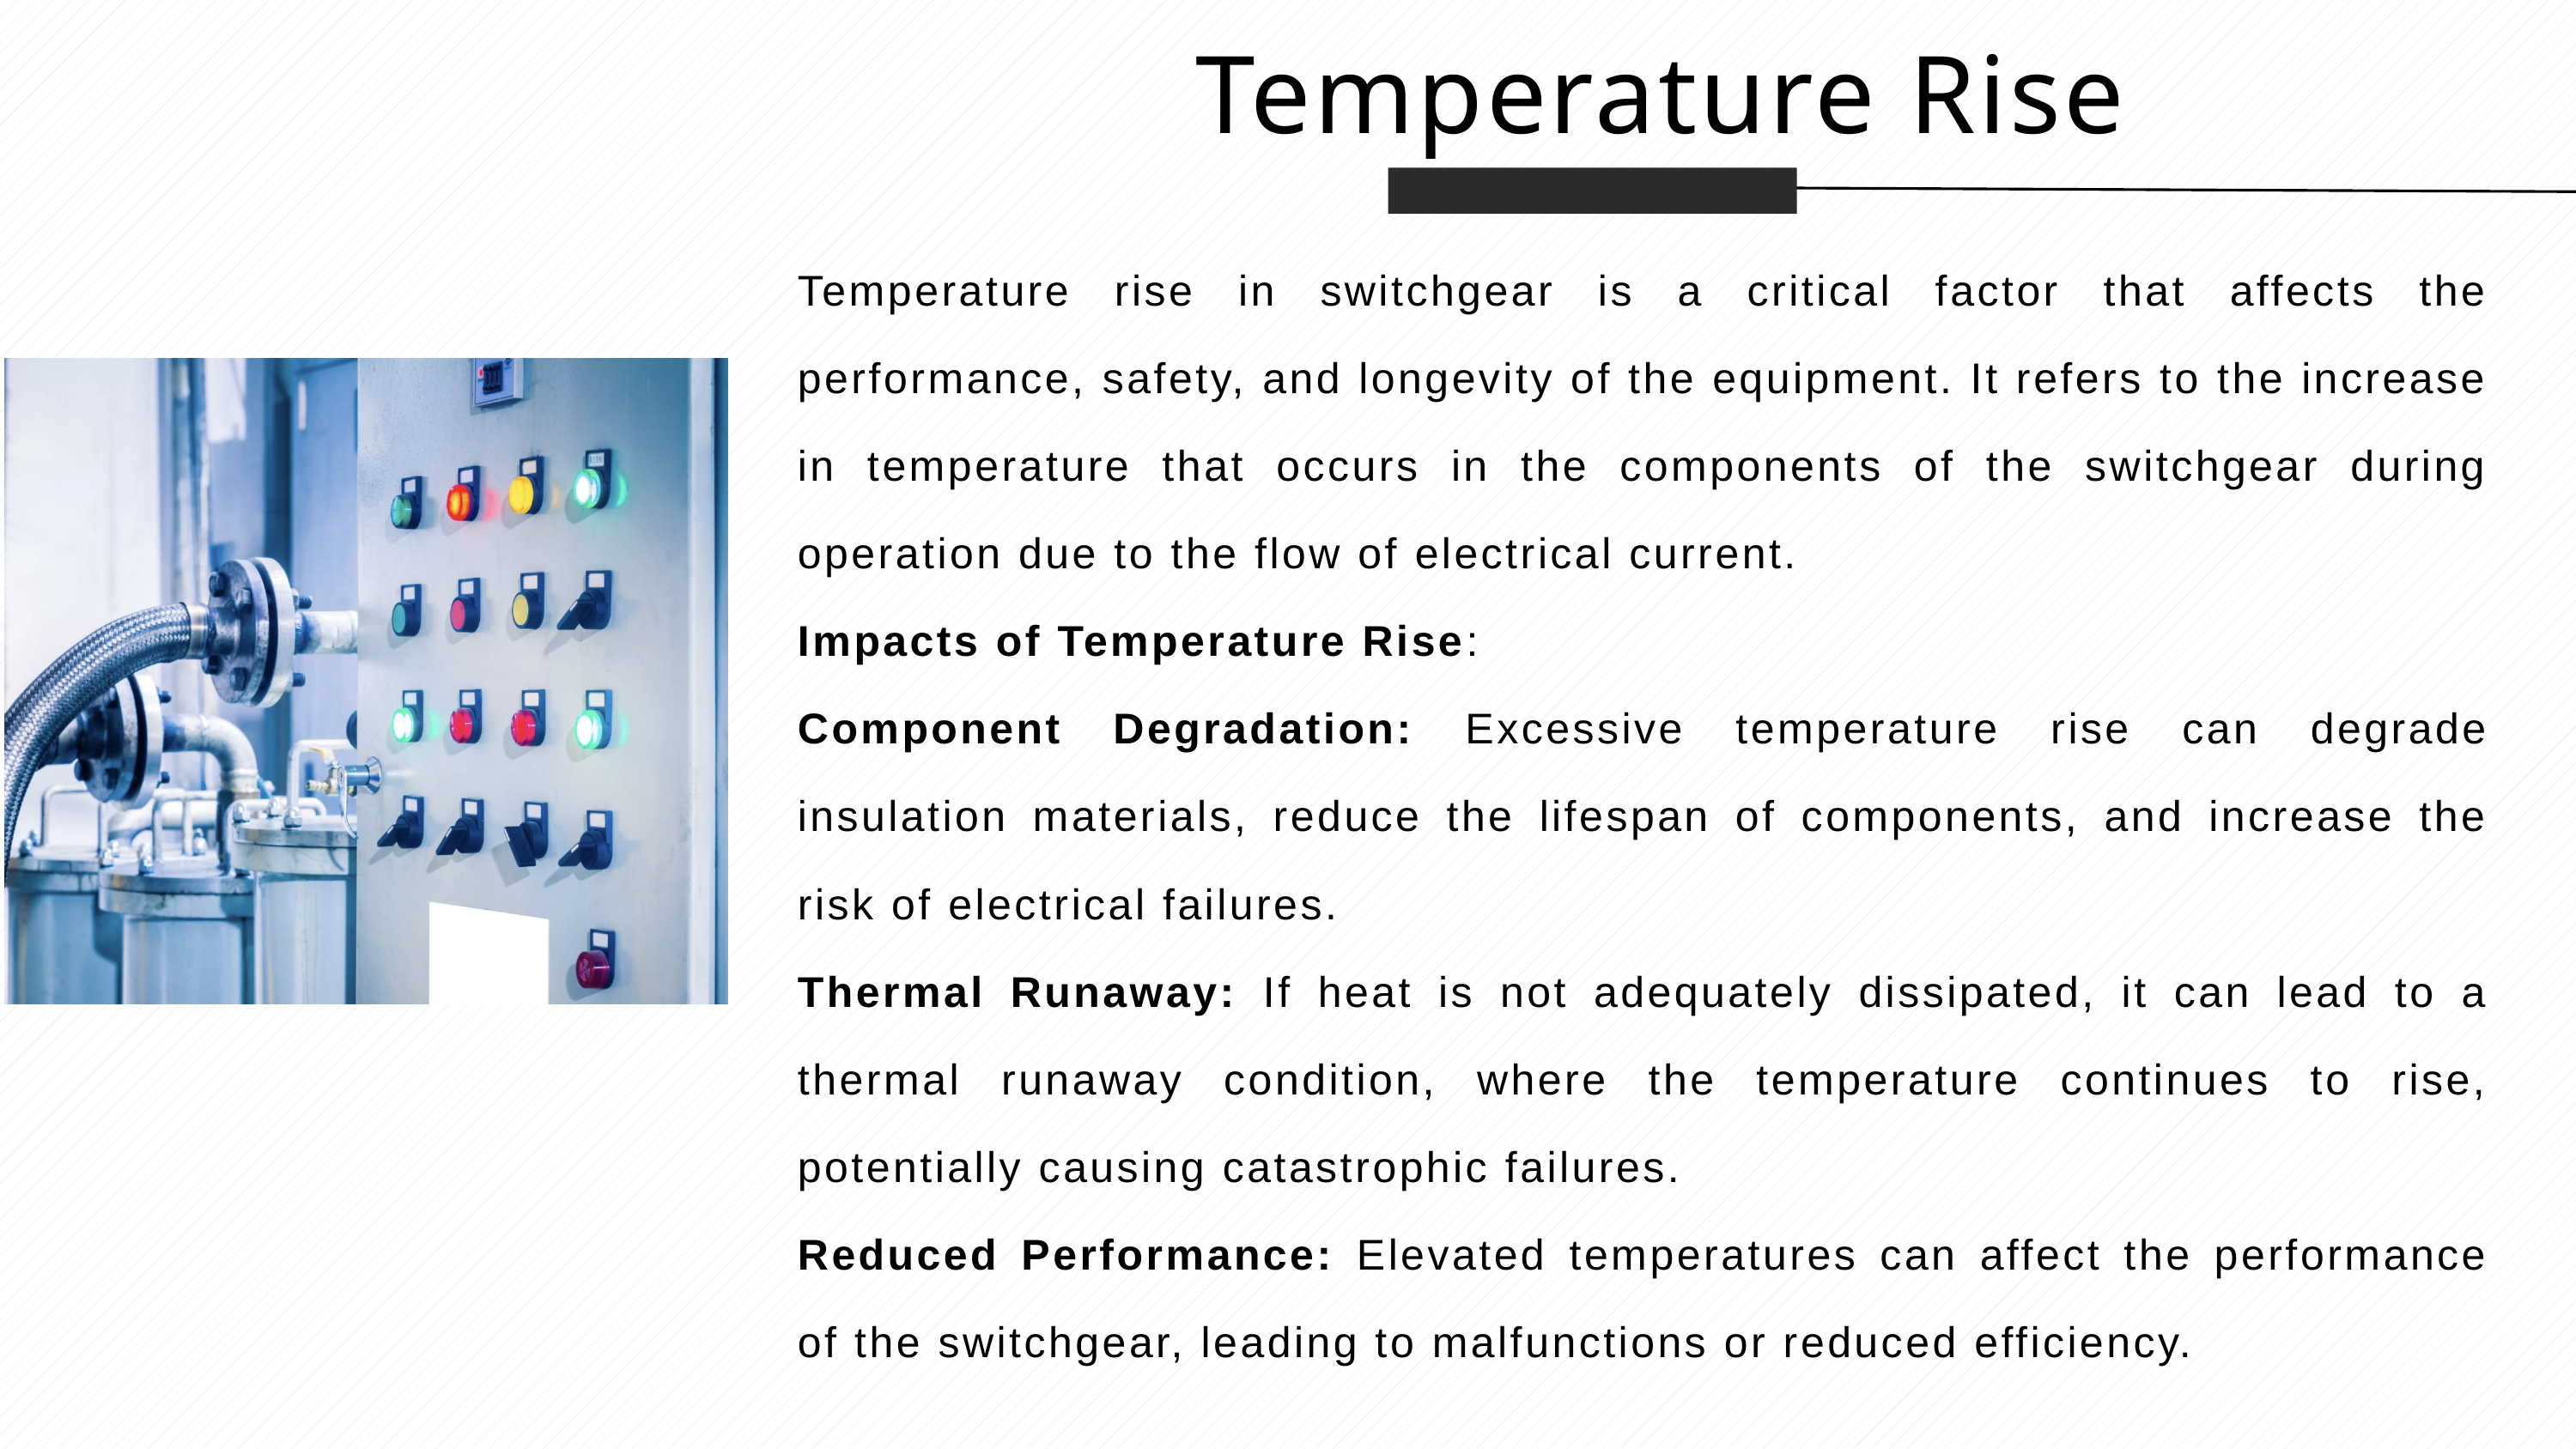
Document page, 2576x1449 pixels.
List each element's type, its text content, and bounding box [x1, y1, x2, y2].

text_box [1388, 167, 1797, 214]
picture [4, 357, 729, 1005]
text_box Temperature rise in switchgear is a critical factor that affects the performance, safety, and longevity of the equipment. It refers to the increase in temperature that occurs in the components of the switchgear during operation due to the flow of electrical current. Impacts of Temperature Rise: Component Degradation: Excessive temperature rise can degrade insulation materials, reduce the lifespan of components, and increase the risk of electrical failures. Thermal Runaway: If heat is not adequately dissipated, it can lead to a thermal runaway condition, where the temperature continues to rise, potentially causing catastrophic failures. Reduced Performance: Elevated temperatures can affect the performance of the switchgear, leading to malfunctions or reduced efficiency. [798, 227, 2490, 1449]
text_box Temperature Rise [839, 34, 2482, 155]
